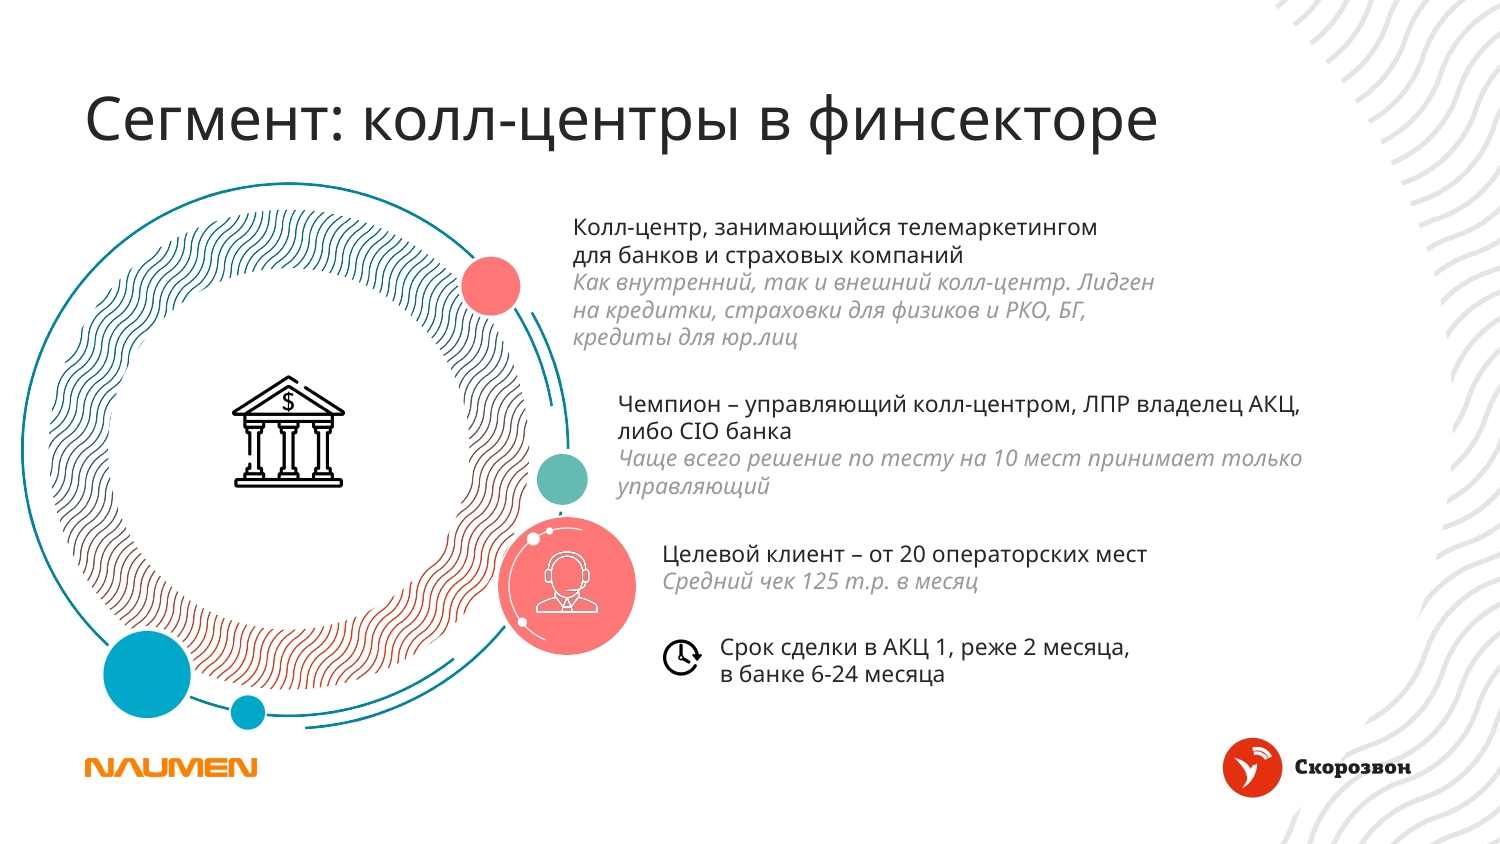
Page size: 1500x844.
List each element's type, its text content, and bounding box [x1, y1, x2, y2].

text_box Сегмент: колл-центры в финсекторе [69, 65, 504, 160]
picture [0, 0, 1500, 844]
